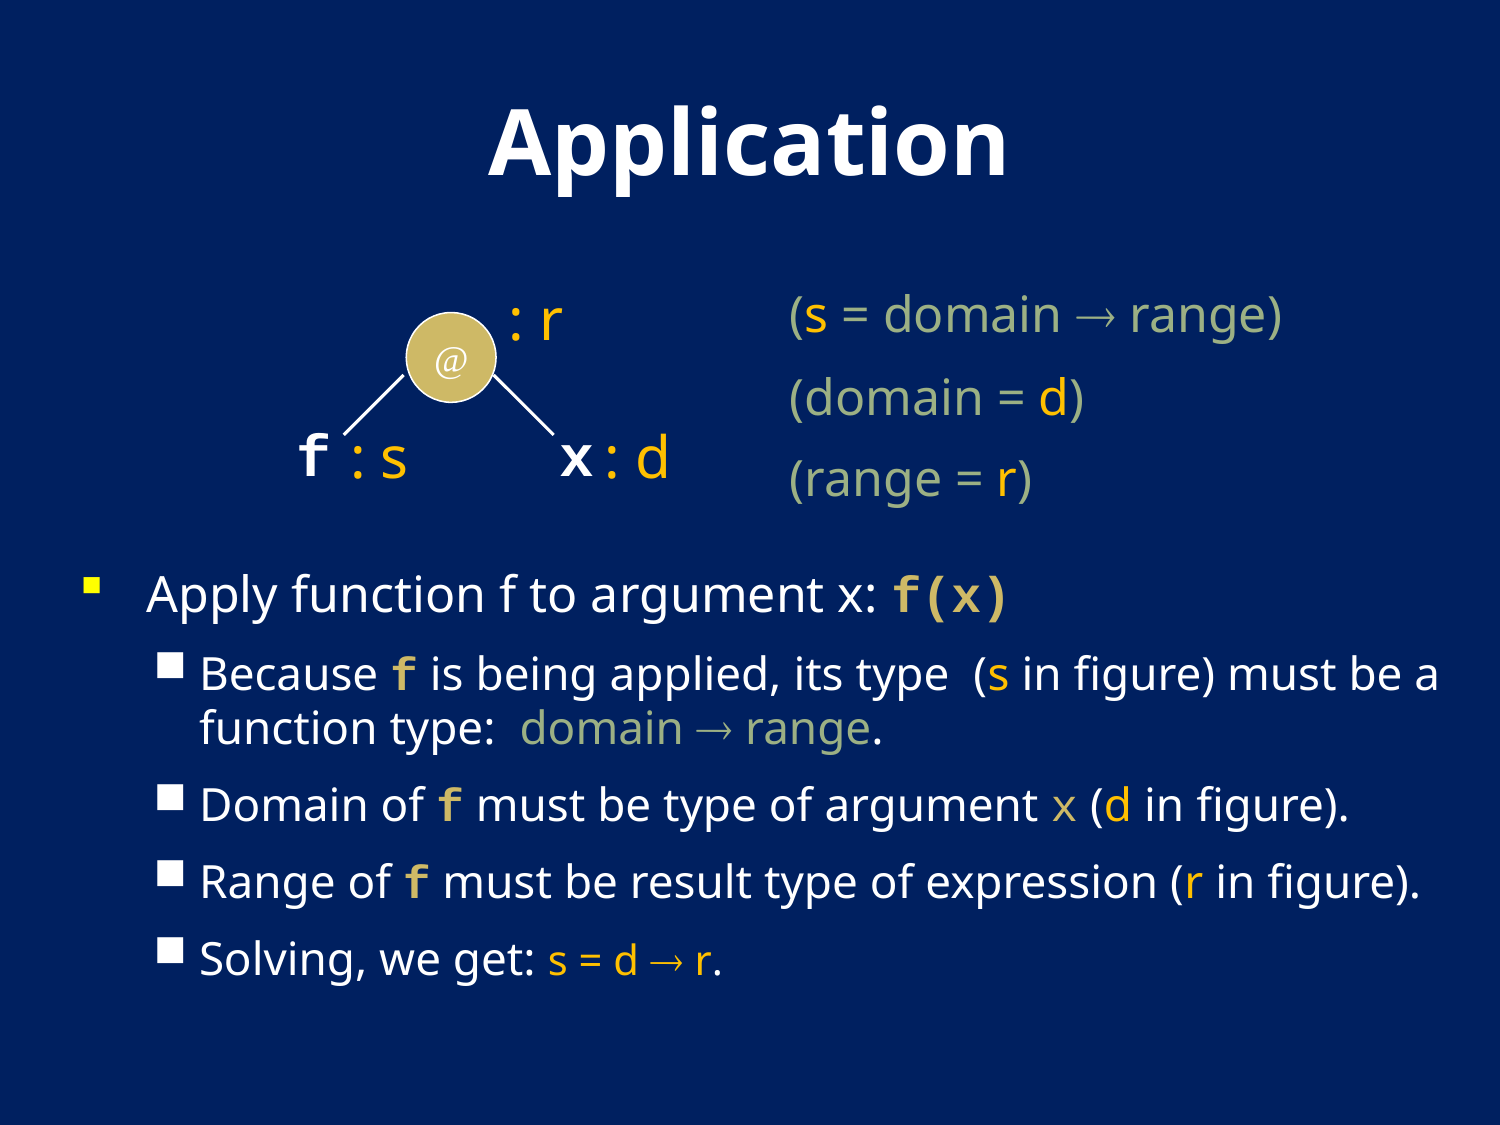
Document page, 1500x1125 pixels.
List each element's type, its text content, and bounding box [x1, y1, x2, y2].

text_box (s = domain  range) [774, 274, 1500, 350]
list Apply function f to argument x: f(x) Because f is being applied, its type (s in figure) must be a function type: domain  range. Domain of f must be type of argument x (d in figure). Range of f must be result type of expression (r in figure). Solving, we get: s = d  r. [41, 262, 1467, 1036]
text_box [335, 274, 753, 499]
text_box (range = r) [793, 439, 1500, 515]
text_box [268, 312, 335, 499]
text_box (domain = d) [795, 358, 1500, 433]
title Application [75, 45, 1425, 233]
